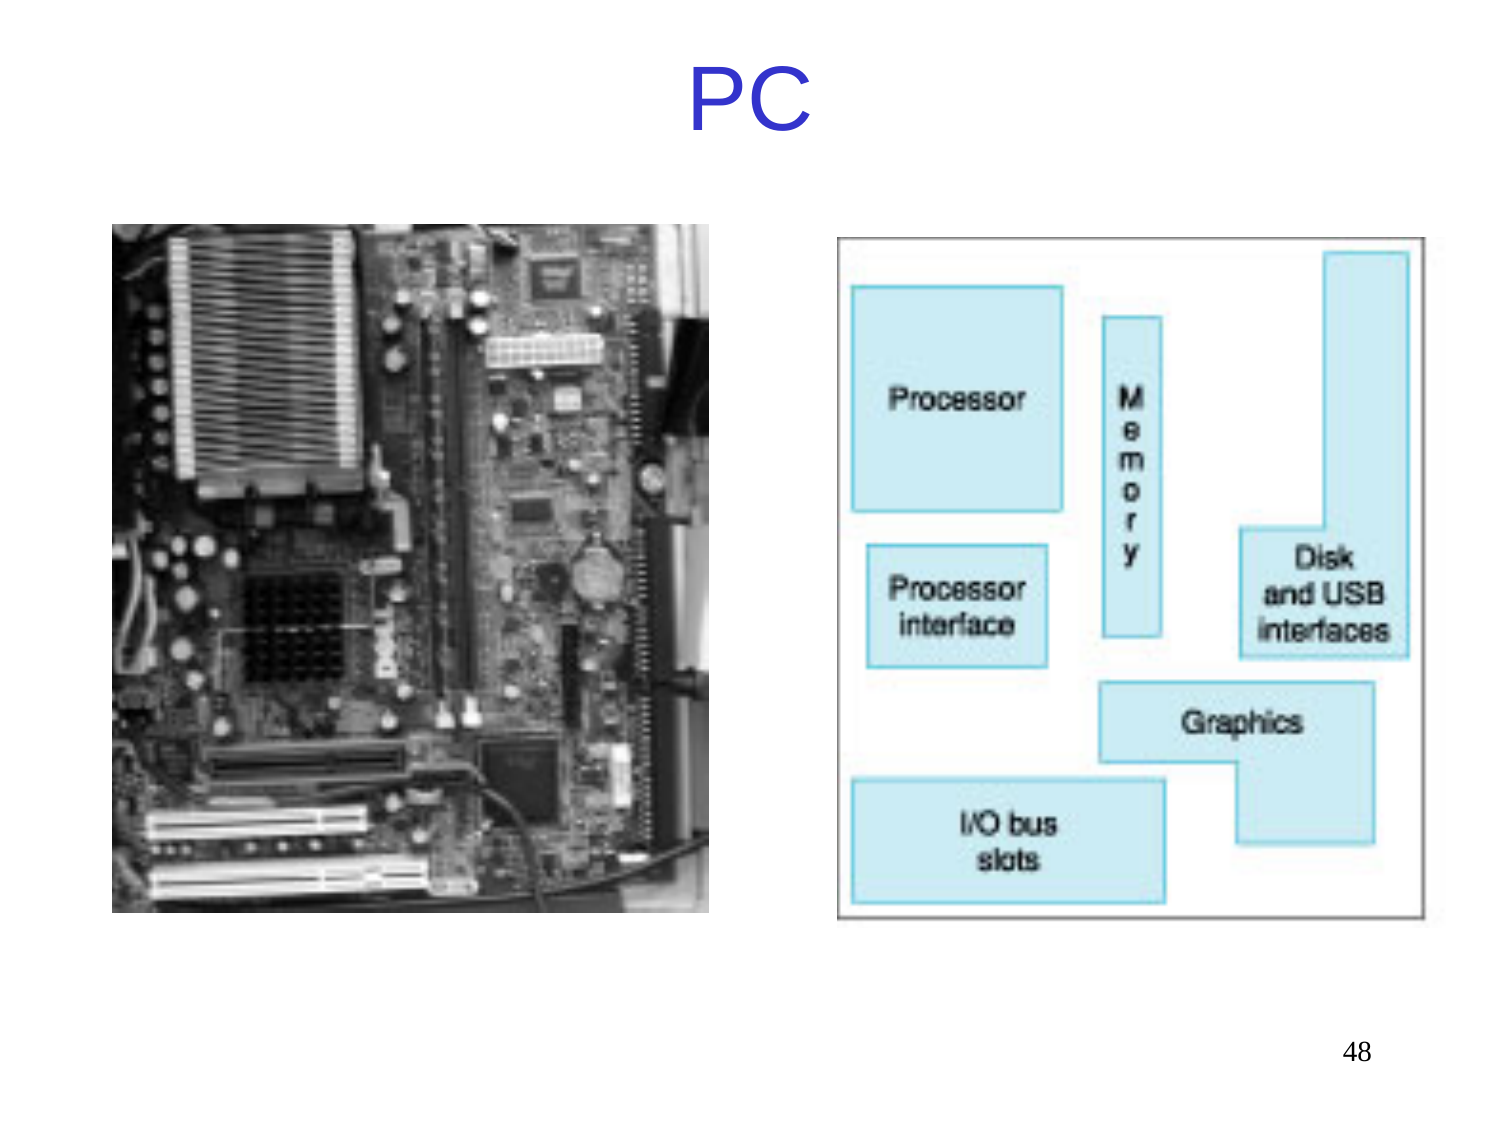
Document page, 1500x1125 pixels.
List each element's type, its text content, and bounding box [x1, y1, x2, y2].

title PC [112, 0, 1388, 188]
picture [814, 229, 1471, 928]
slide_number 48 [1074, 1024, 1388, 1101]
picture [112, 224, 709, 913]
